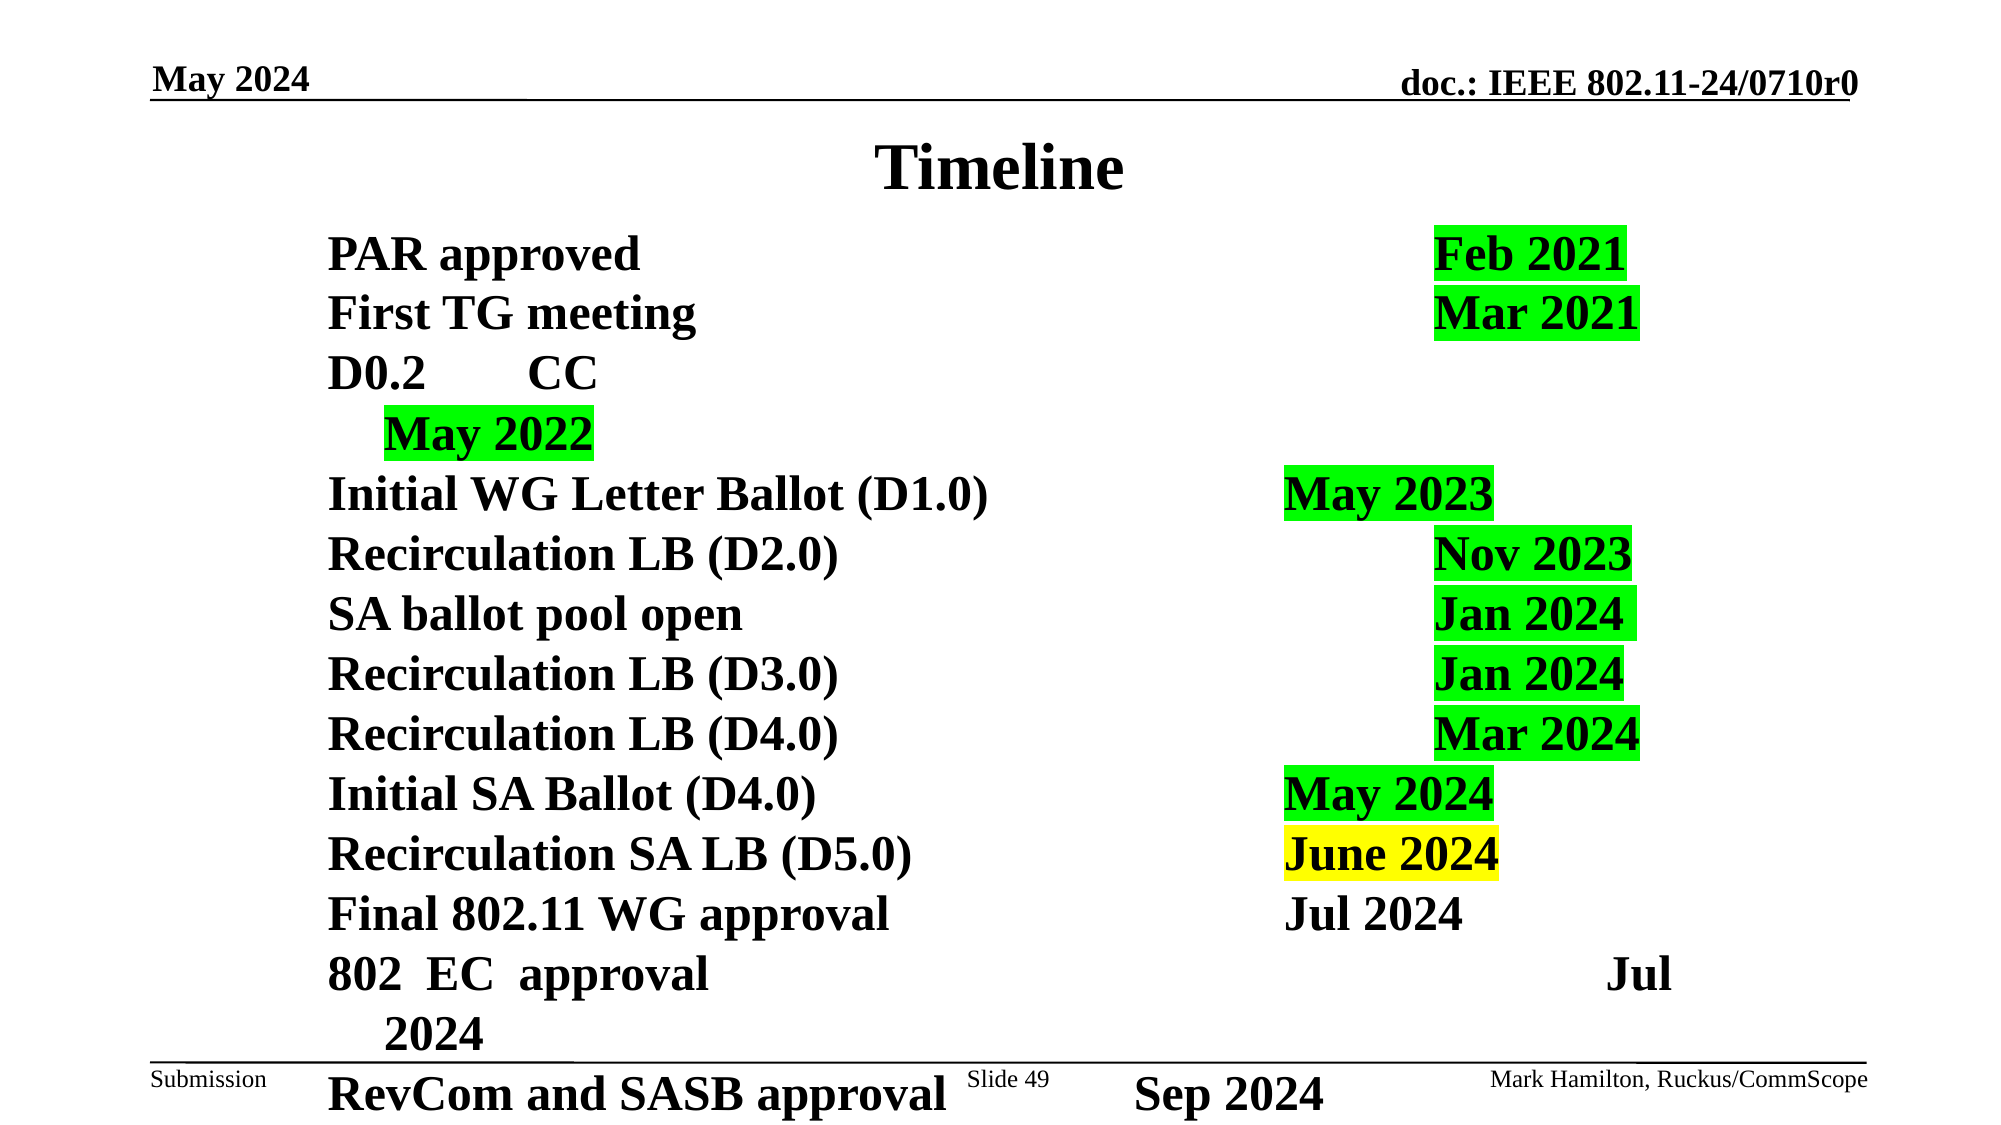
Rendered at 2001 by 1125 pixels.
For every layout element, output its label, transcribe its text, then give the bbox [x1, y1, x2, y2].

list PAR approved Feb 2021 First TG meeting Mar 2021 D0.2 CC May 2022 Initial WG Letter Ballot (D1.0) May 2023 Recirculation LB (D2.0) Nov 2023 SA ballot pool open Jan 2024 Recirculation LB (D3.0) Jan 2024 Recirculation LB (D4.0) Mar 2024 Initial SA Ballot (D4.0) May 2024 Recirculation SA LB (D5.0) June 2024 Final 802.11 WG approval Jul 2024 802 EC approval Jul 2024 RevCom and SASB approval Sep 2024 [312, 212, 1688, 1013]
title Timeline [362, 112, 1638, 212]
slide_number Slide 49 [950, 1061, 1067, 1123]
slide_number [152, 54, 563, 100]
footer Mark Hamilton, Ruckus/CommScope [1171, 1061, 1869, 1093]
